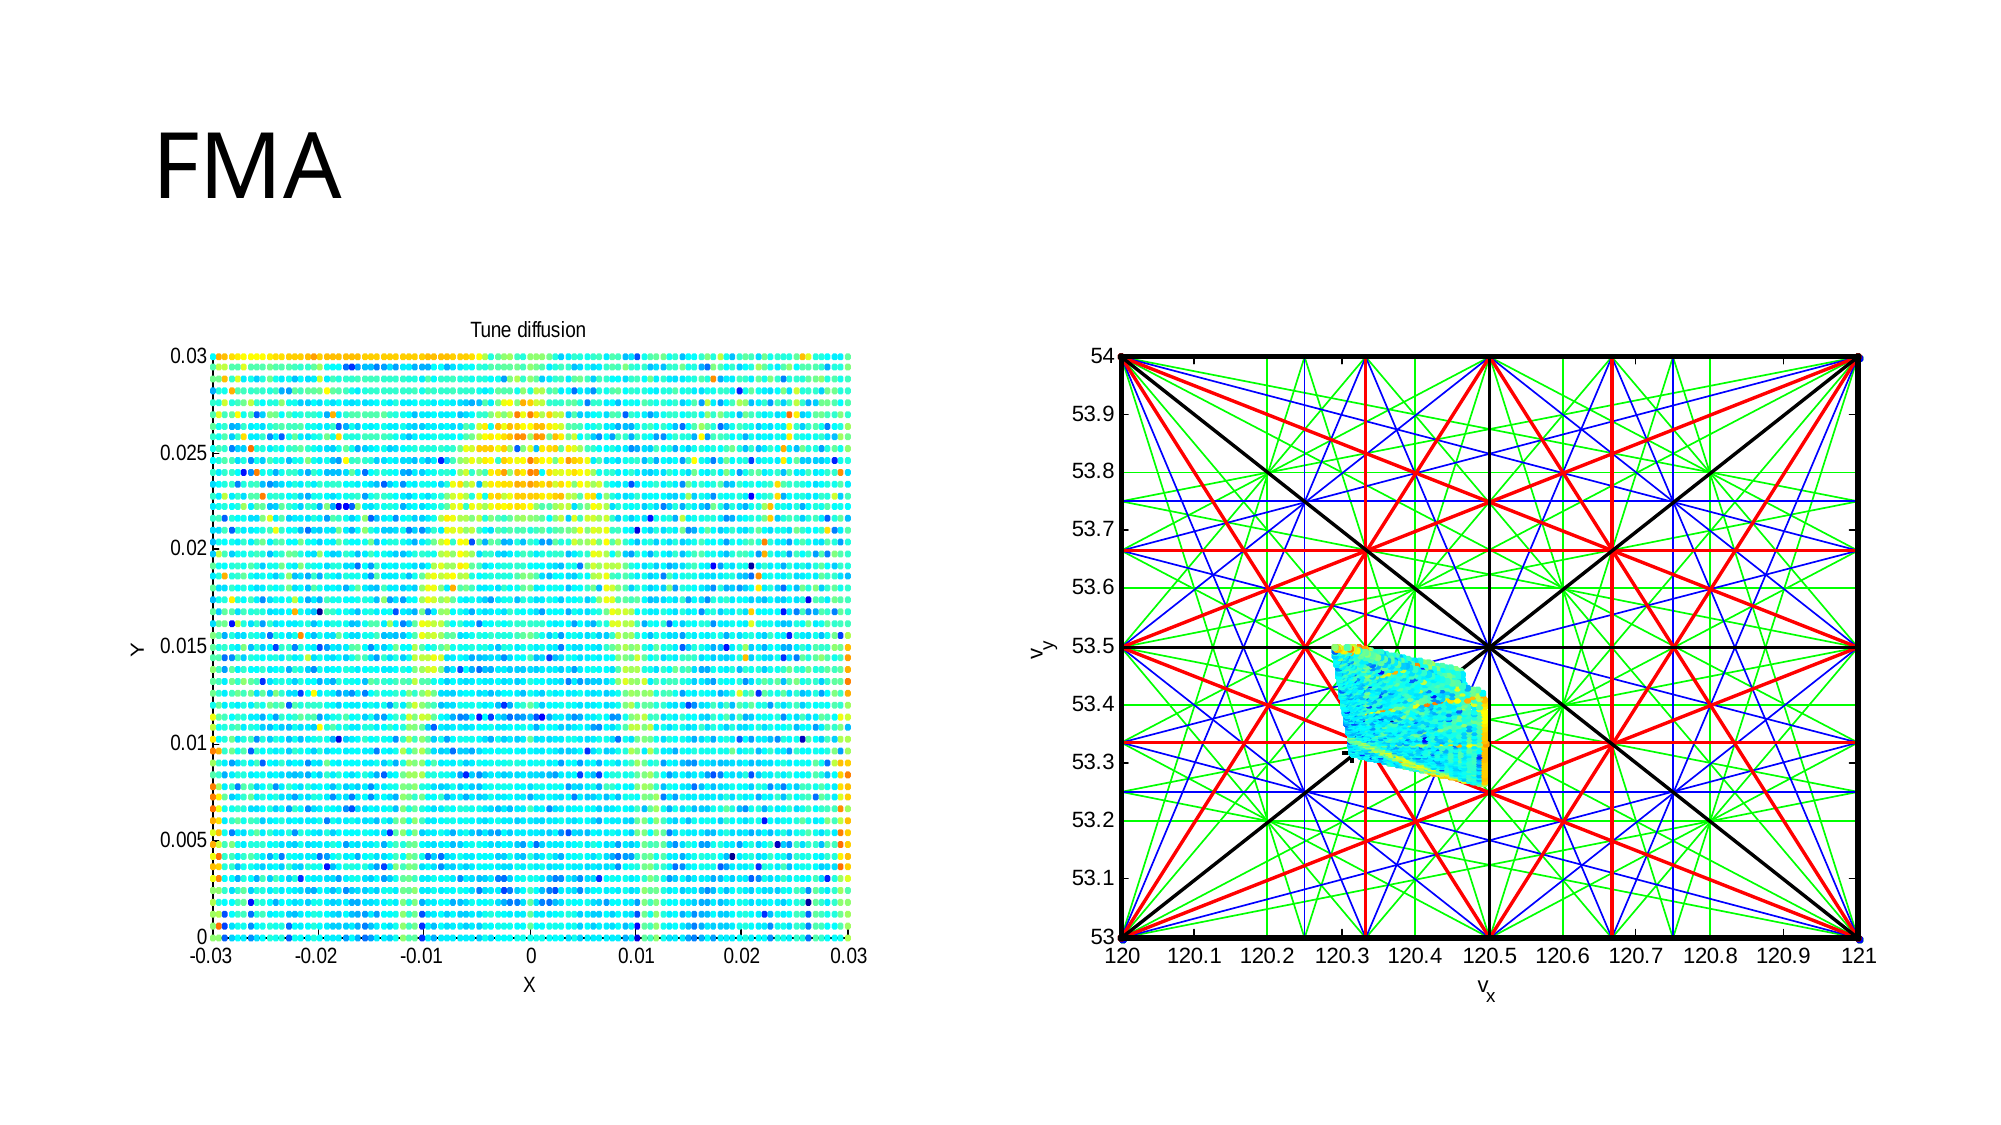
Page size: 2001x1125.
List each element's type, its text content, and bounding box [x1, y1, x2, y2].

picture [997, 302, 1949, 1017]
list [106, 302, 926, 1017]
title FMA [137, 59, 1863, 278]
